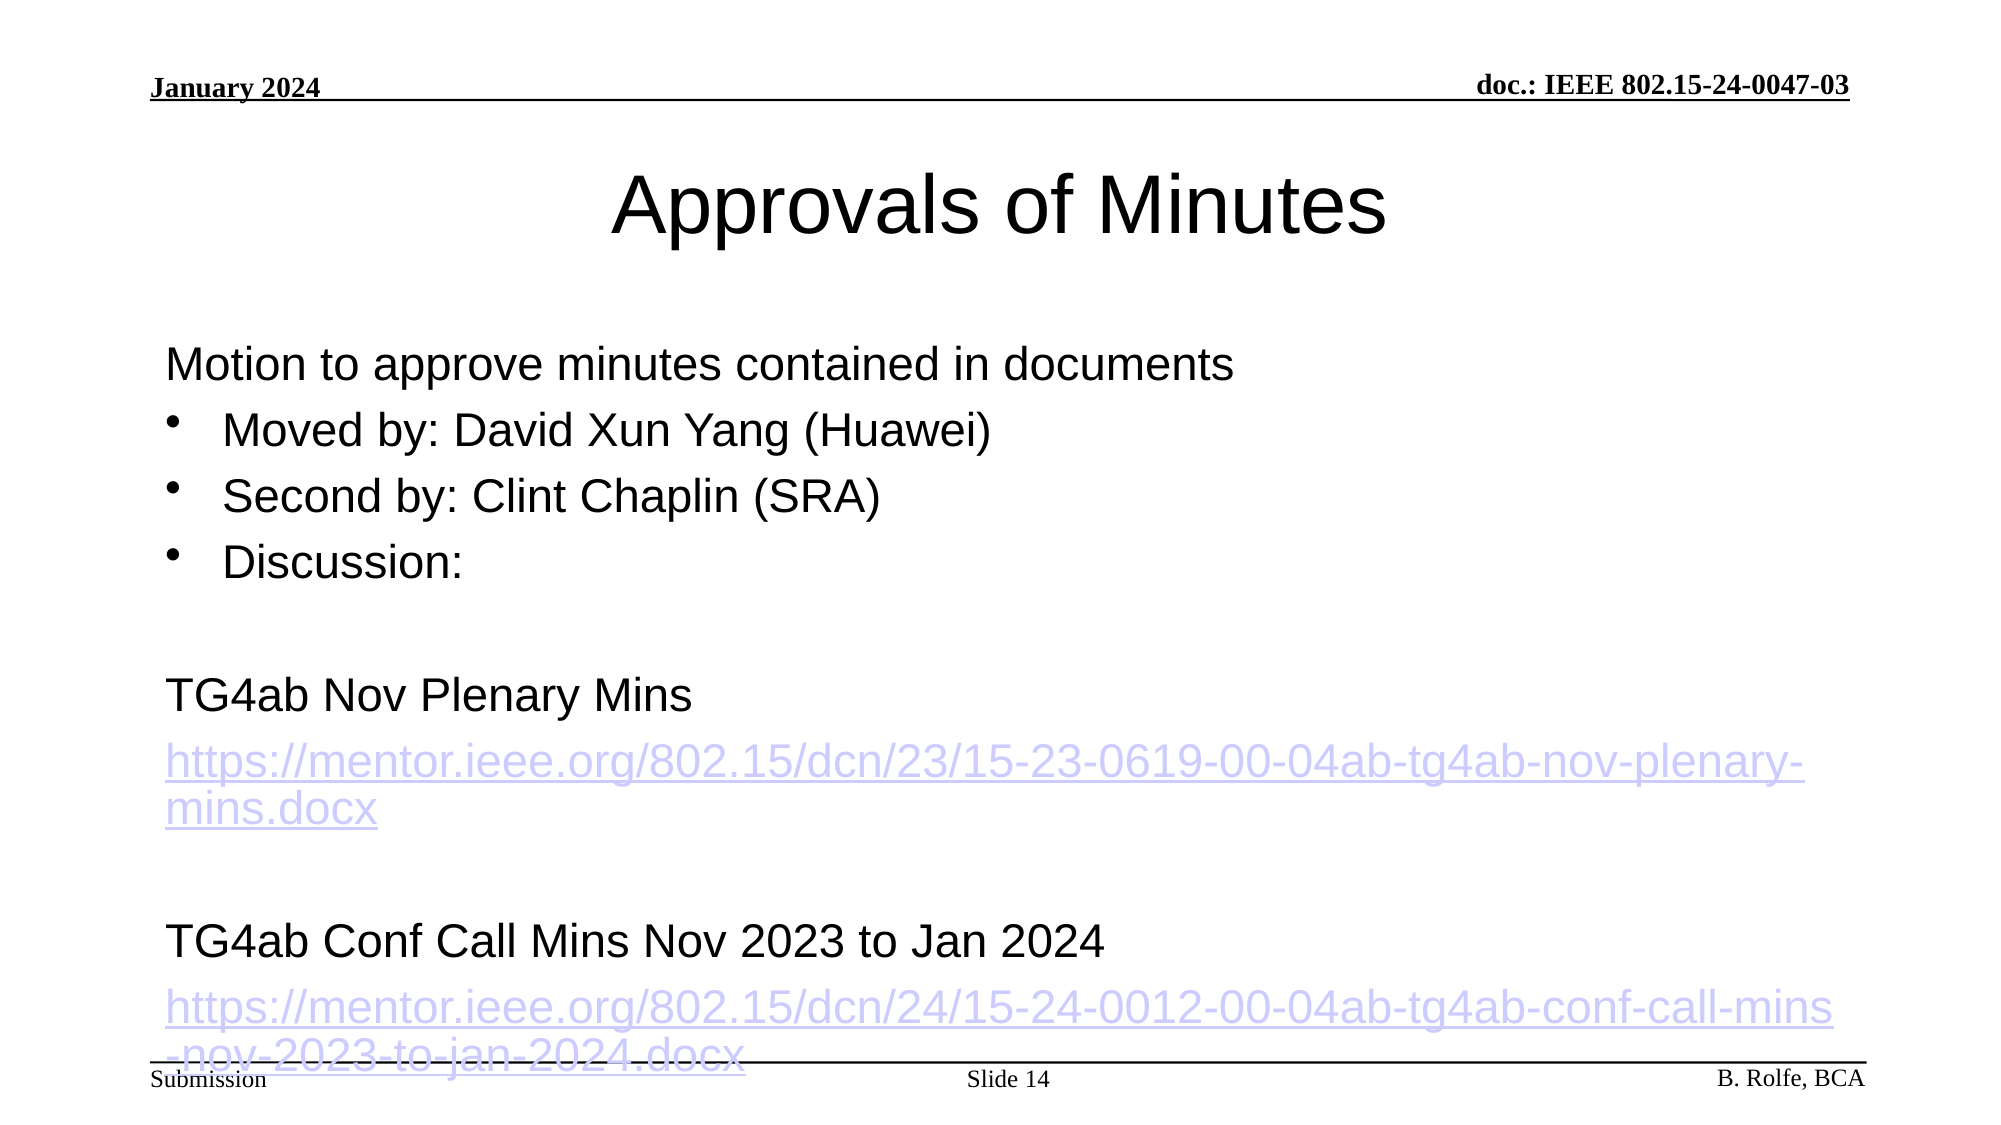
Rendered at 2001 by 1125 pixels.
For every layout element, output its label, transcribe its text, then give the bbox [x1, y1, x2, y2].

slide_number Slide 14 [964, 1062, 1053, 1093]
title Approvals of Minutes [150, 112, 1850, 288]
list Motion to approve minutes contained in documents Moved by: David Xun Yang (Huawei) Second by: Clint Chaplin (SRA) Discussion: TG4ab Nov Plenary Mins https://mentor.ieee.org/802.15/dcn/23/15-23-0619-00-04ab-tg4ab-nov-plenary-mins.docx TG4ab Conf Call Mins Nov 2023 to Jan 2024 https://mentor.ieee.org/802.15/dcn/24/15-24-0012-00-04ab-tg4ab-conf-call-mins-nov-2023-to-jan-2024.docx [150, 324, 1850, 1000]
